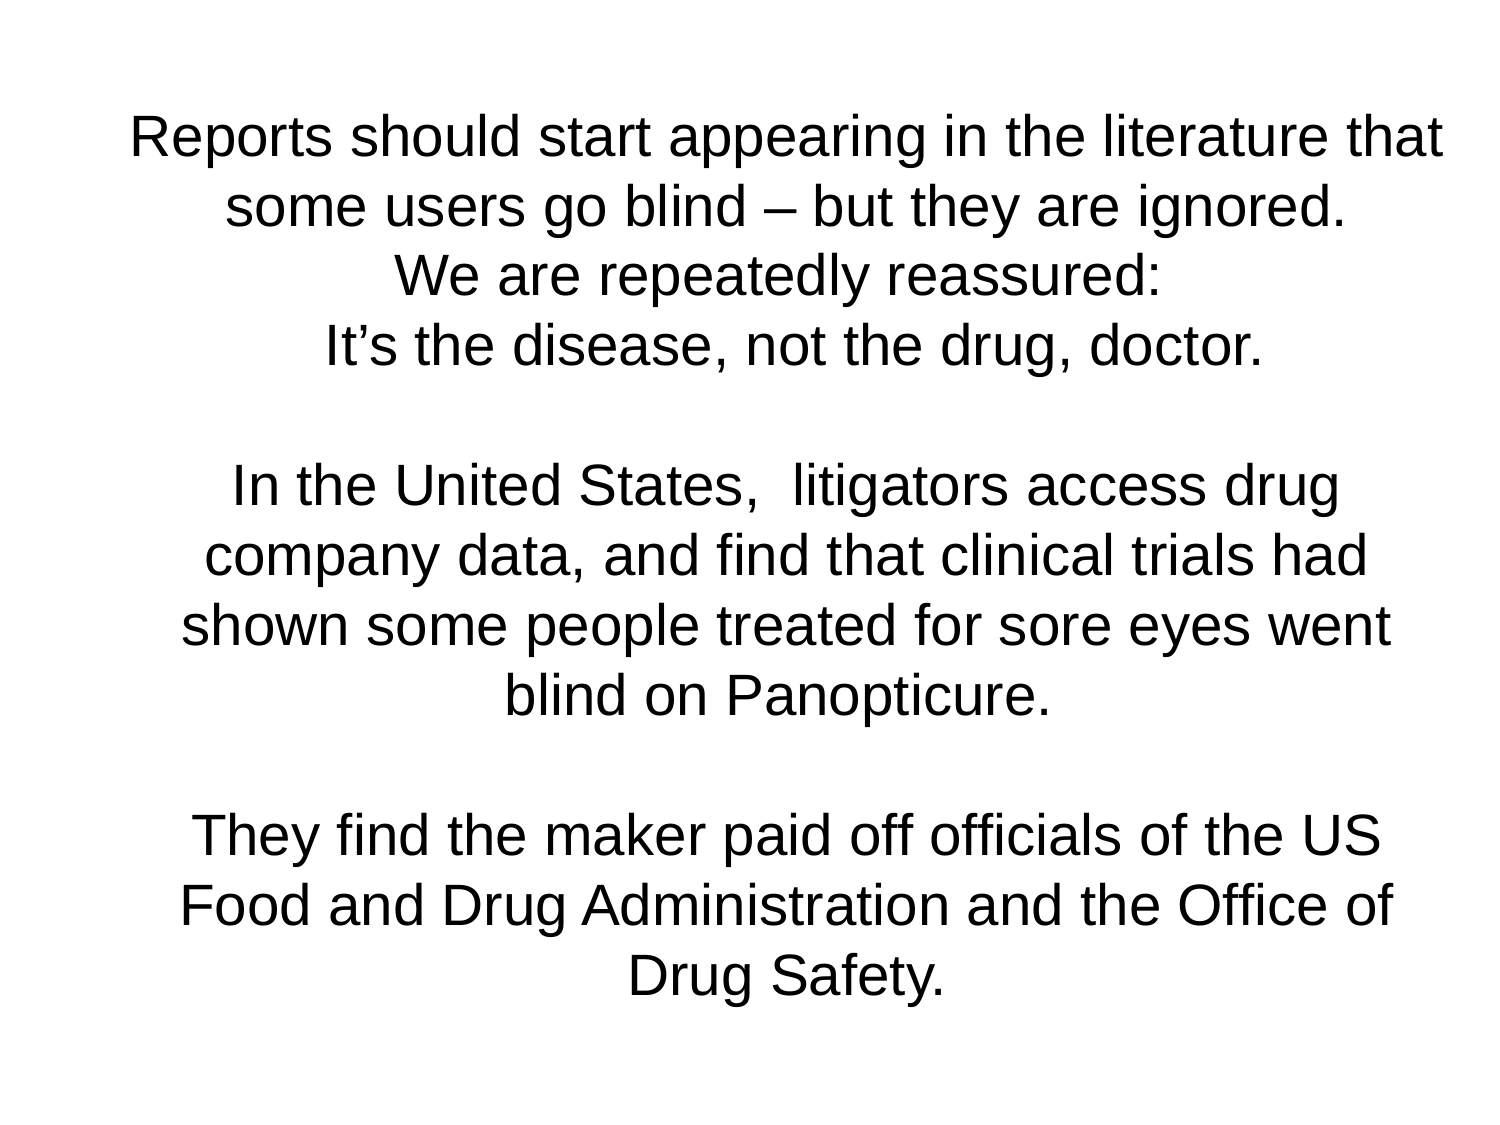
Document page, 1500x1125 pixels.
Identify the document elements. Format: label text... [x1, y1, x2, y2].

title Reports should start appearing in the literature that some users go blind – but they are ignored. We are repeatedly reassured: It’s the disease, not the drug, doctor. In the United States, litigators access drug company data, and find that clinical trials had shown some people treated for sore eyes went blind on Panopticure. They find the maker paid off officials of the US Food and Drug Administration and the Office of Drug Safety. [112, 99, 1463, 1076]
